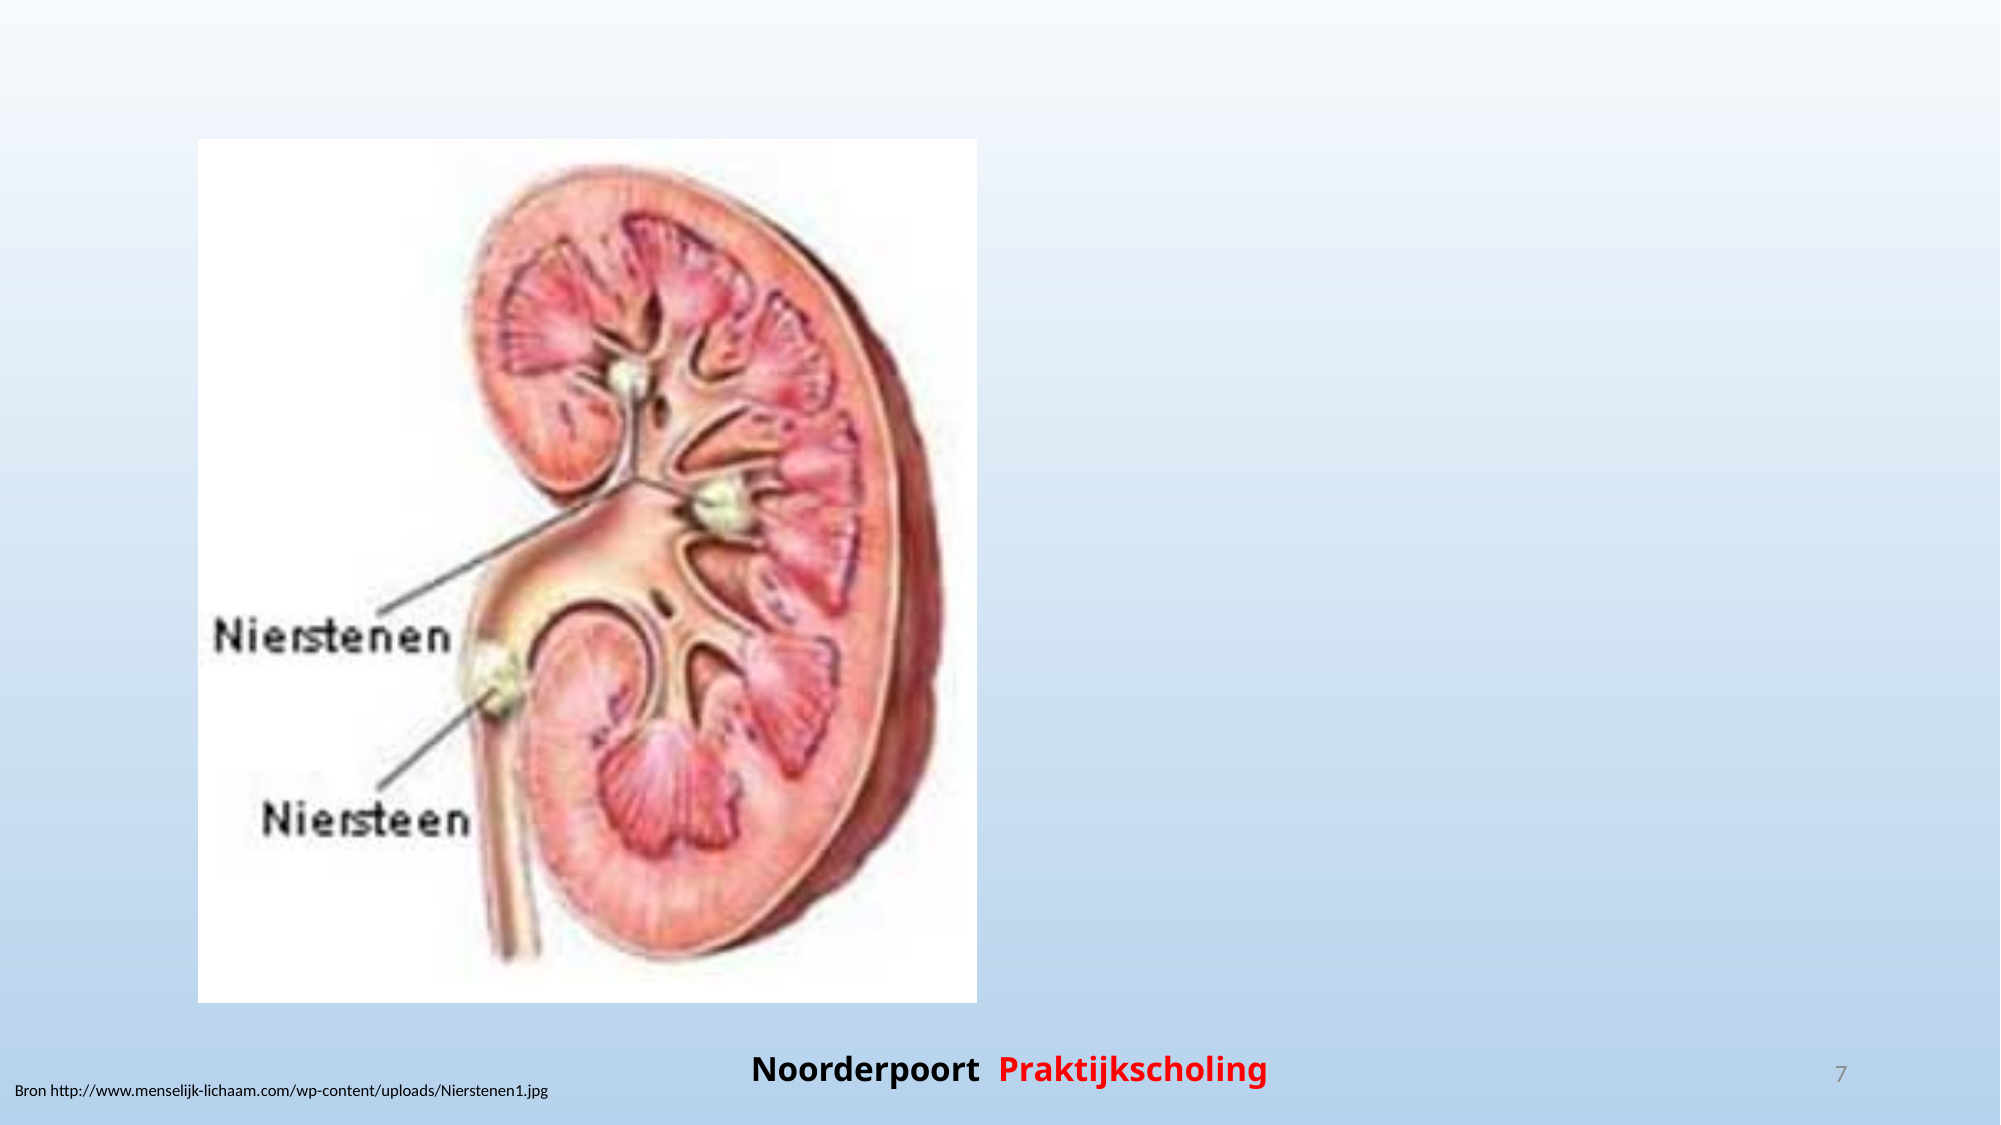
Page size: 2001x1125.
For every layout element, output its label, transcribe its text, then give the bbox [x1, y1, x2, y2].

picture [198, 139, 977, 1003]
slide_number 7 [1412, 1042, 1863, 1103]
footer Noorderpoort Praktijkscholing [249, 1038, 1770, 1099]
text_box Bron http://www.menselijk-lichaam.com/wp-content/uploads/Nierstenen1.jpg [0, 1072, 1000, 1108]
